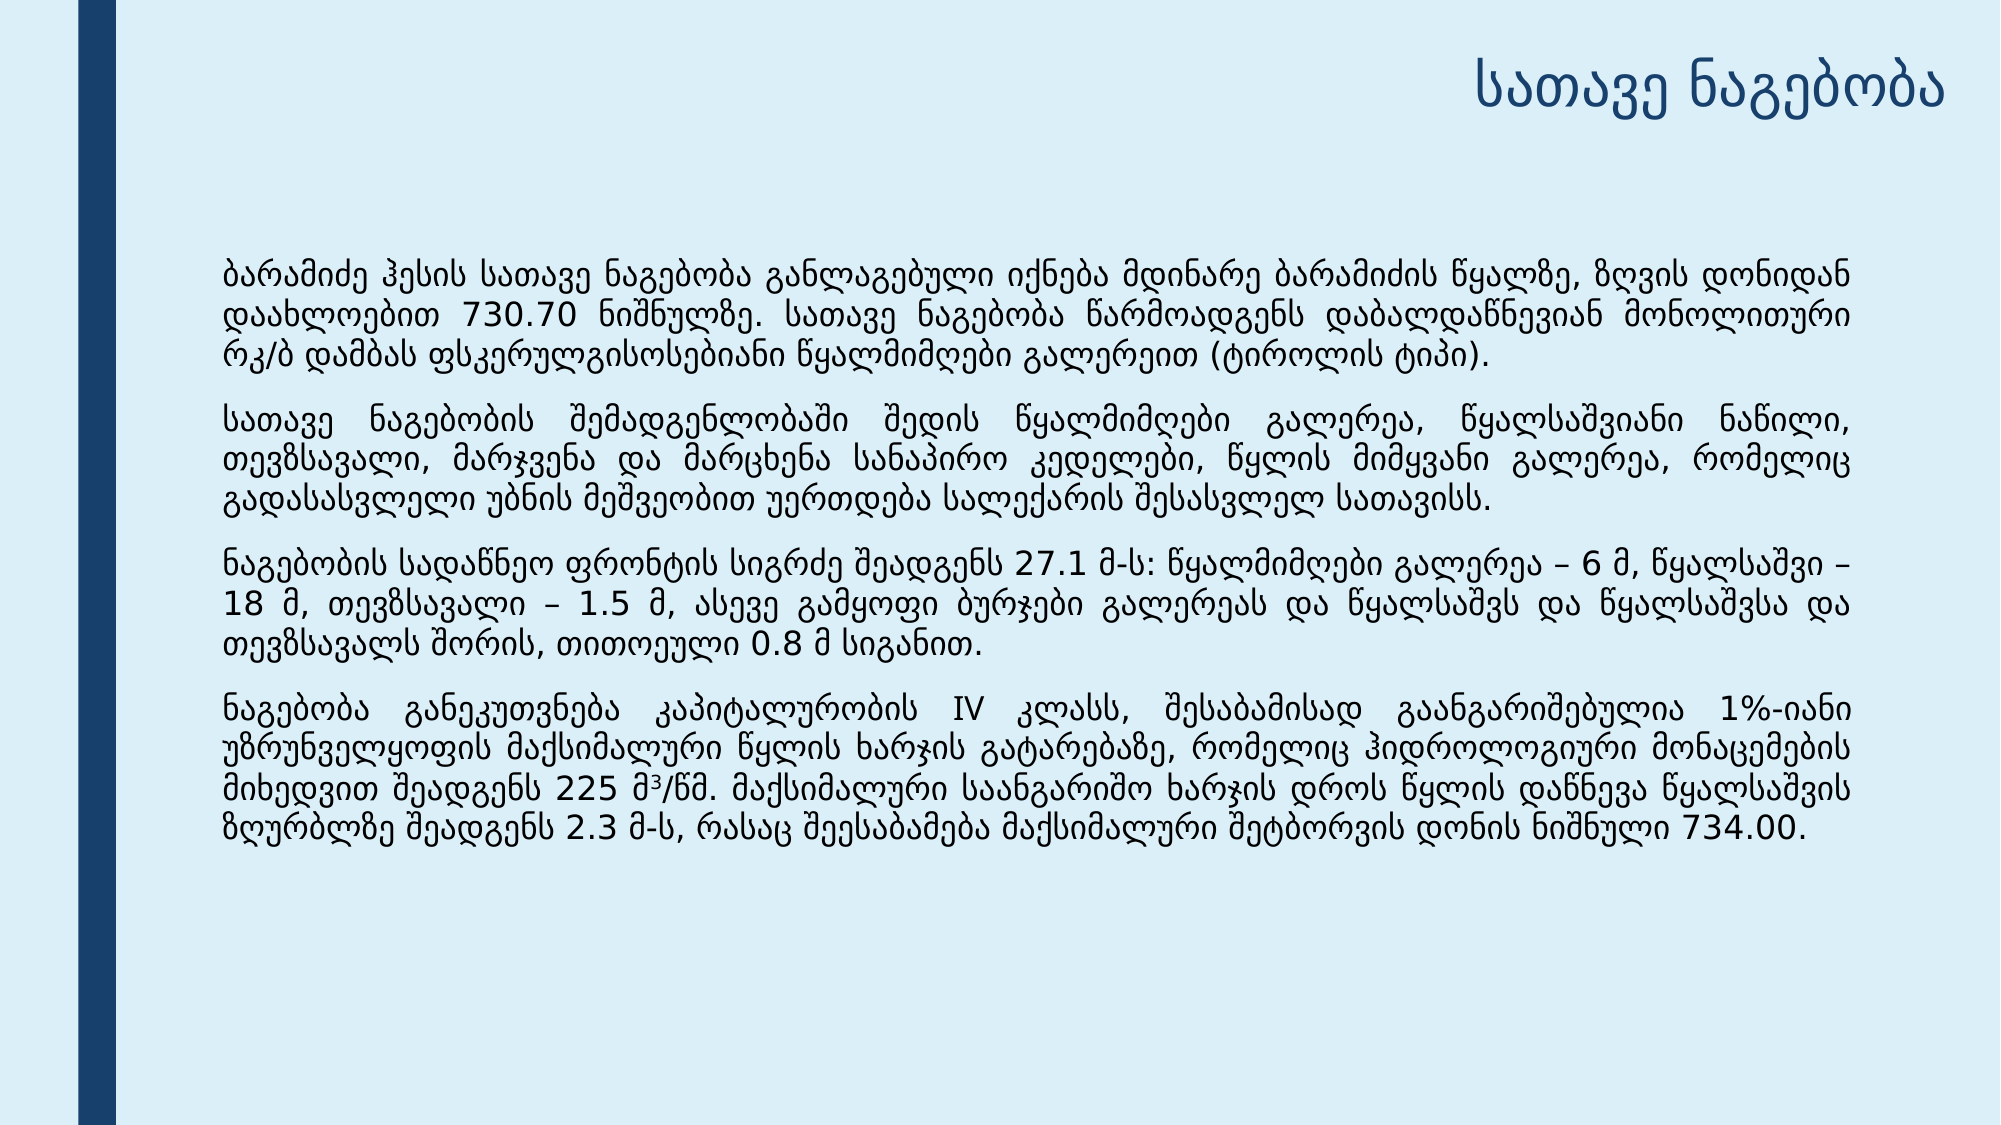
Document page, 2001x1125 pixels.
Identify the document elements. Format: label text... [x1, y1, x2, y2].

title სათავე ნაგებობა [387, 48, 1963, 124]
list ბარამიძე ჰესის სათავე ნაგებობა განლაგებული იქნება მდინარე ბარამიძის წყალზე, ზღვის დონიდან დაახლოებით 730.70 ნიშნულზე. სათავე ნაგებობა წარმოადგენს დაბალდაწნევიან მონოლითური რკ/ბ დამბას ფსკერულგისოსებიანი წყალმიმღები გალერეით (ტიროლის ტიპი). სათავე ნაგებობის შემადგენლობაში შედის წყალმიმღები გალერეა, წყალსაშვიანი ნაწილი, თევზსავალი, მარჯვენა და მარცხენა სანაპირო კედელები, წყლის მიმყვანი გალერეა, რომელიც გადასასვლელი უბნის მეშვეობით უერთდება სალექარის შესასვლელ სათავისს. ნაგებობის სადაწნეო ფრონტის სიგრძე შეადგენს 27.1 მ-ს: წყალმიმღები გალერეა – 6 მ, წყალსაშვი – 18 მ, თევზსავალი – 1.5 მ, ასევე გამყოფი ბურჯები გალერეას და წყალსაშვს და წყალსაშვსა და თევზსავალს შორის, თითოეული 0.8 მ სიგანით. ნაგებობა განეკუთვნება კაპიტალურობის IV კლასს, შესაბამისად გაანგარიშებულია 1%-იანი უზრუნველყოფის მაქსიმალური წყლის ხარჯის გატარებაზე, რომელიც ჰიდროლოგიური მონაცემების მიხედვით შეადგენს 225 მ3/წმ. მაქსიმალური საანგარიშო ხარჯის დროს წყლის დაწნევა წყალსაშვის ზღურბლზე შეადგენს 2.3 მ-ს, რასაც შეესაბამება მაქსიმალური შეტბორვის დონის ნიშნული 734.00. [207, 245, 1869, 877]
